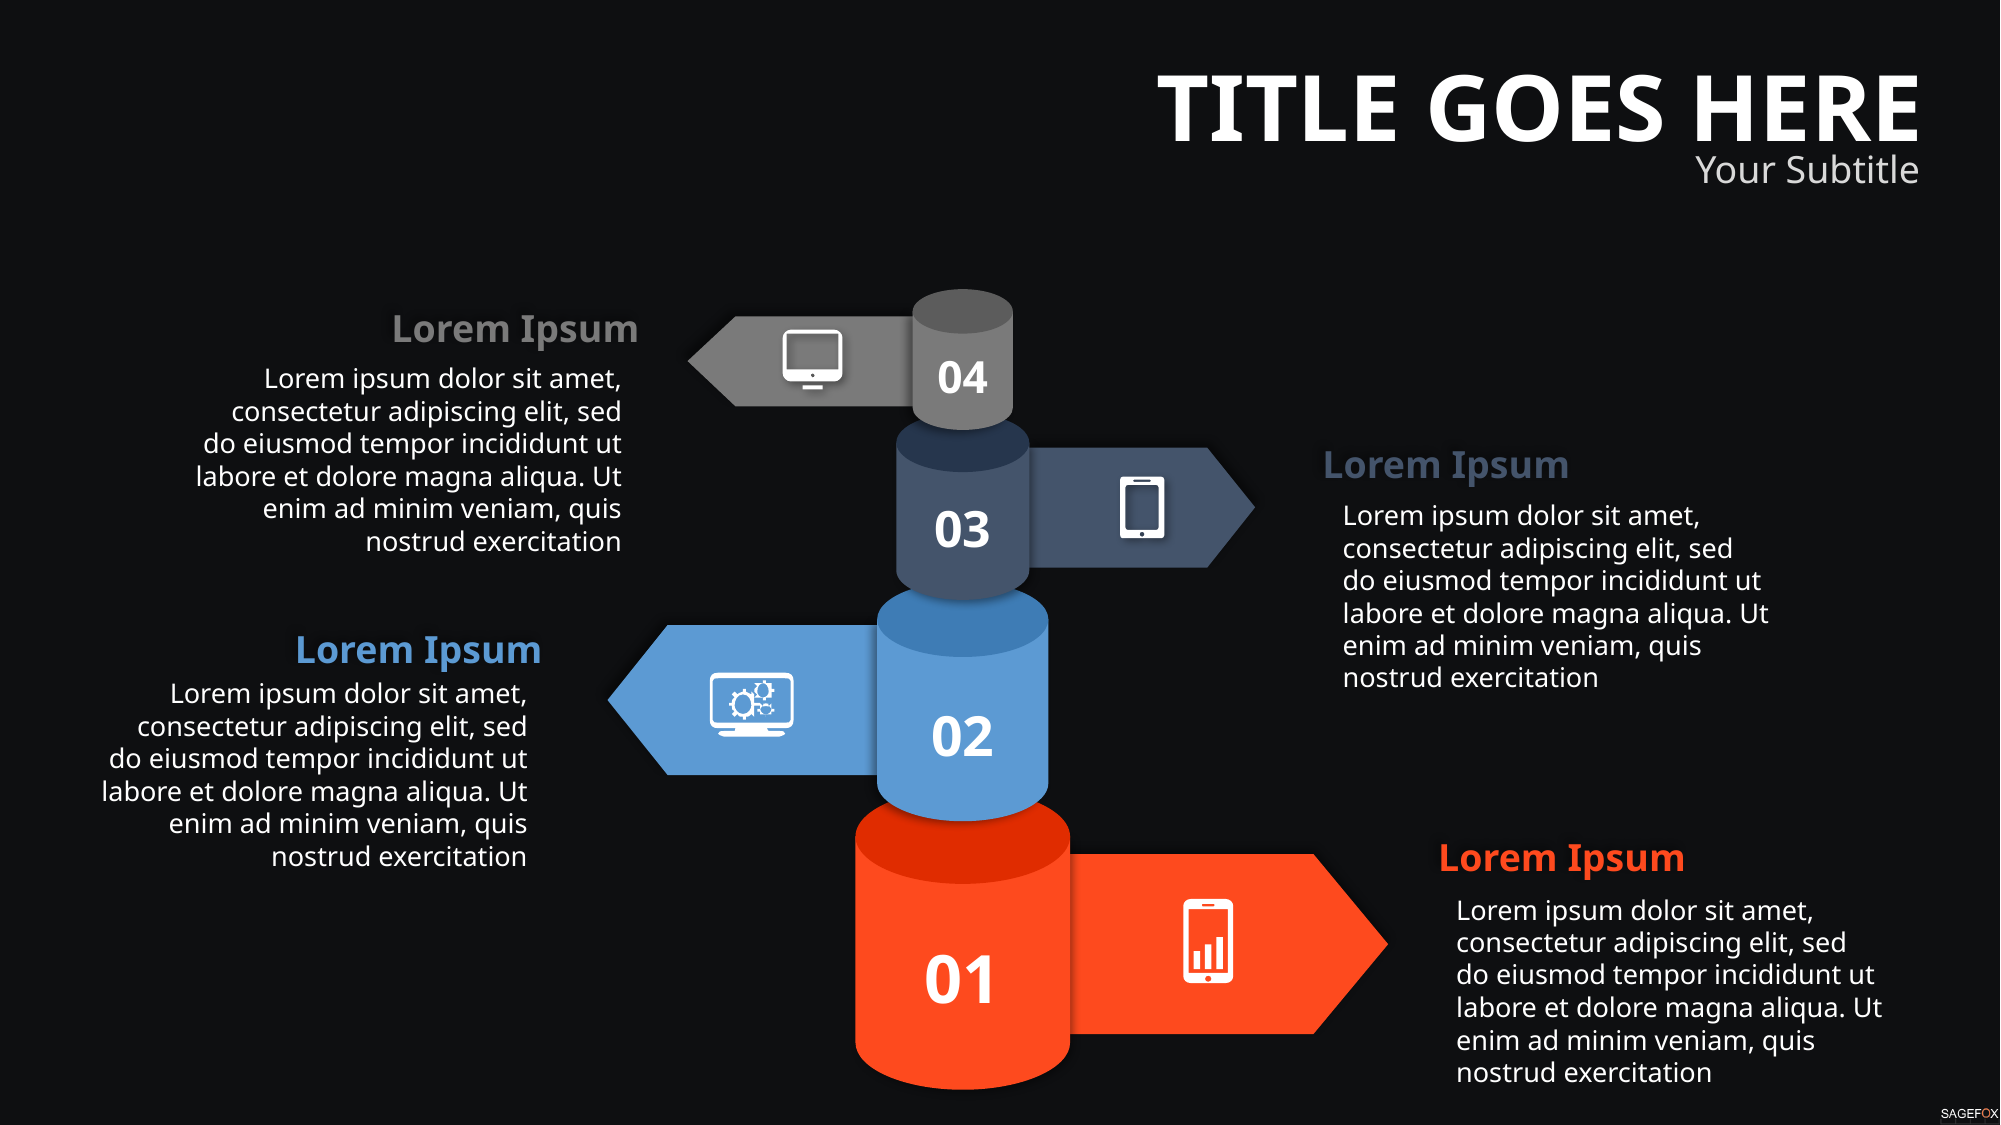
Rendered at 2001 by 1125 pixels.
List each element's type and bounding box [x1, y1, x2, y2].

text_box [1035, 42, 1939, 199]
text_box [1038, 447, 1256, 568]
text_box [1120, 476, 1165, 539]
picture [1940, 1108, 2000, 1125]
text_box [87, 617, 569, 879]
text_box [782, 329, 843, 382]
text_box [855, 789, 1071, 1090]
text_box [1183, 898, 1234, 984]
text_box [877, 581, 1049, 822]
text_box [1079, 854, 1389, 1035]
text_box [896, 413, 1030, 600]
text_box [181, 297, 666, 564]
text_box [912, 289, 1013, 430]
text_box [687, 316, 902, 407]
text_box [709, 672, 794, 737]
text_box [607, 625, 867, 776]
text_box [1412, 826, 1897, 1095]
text_box [1296, 433, 1783, 701]
text_box [802, 385, 823, 390]
